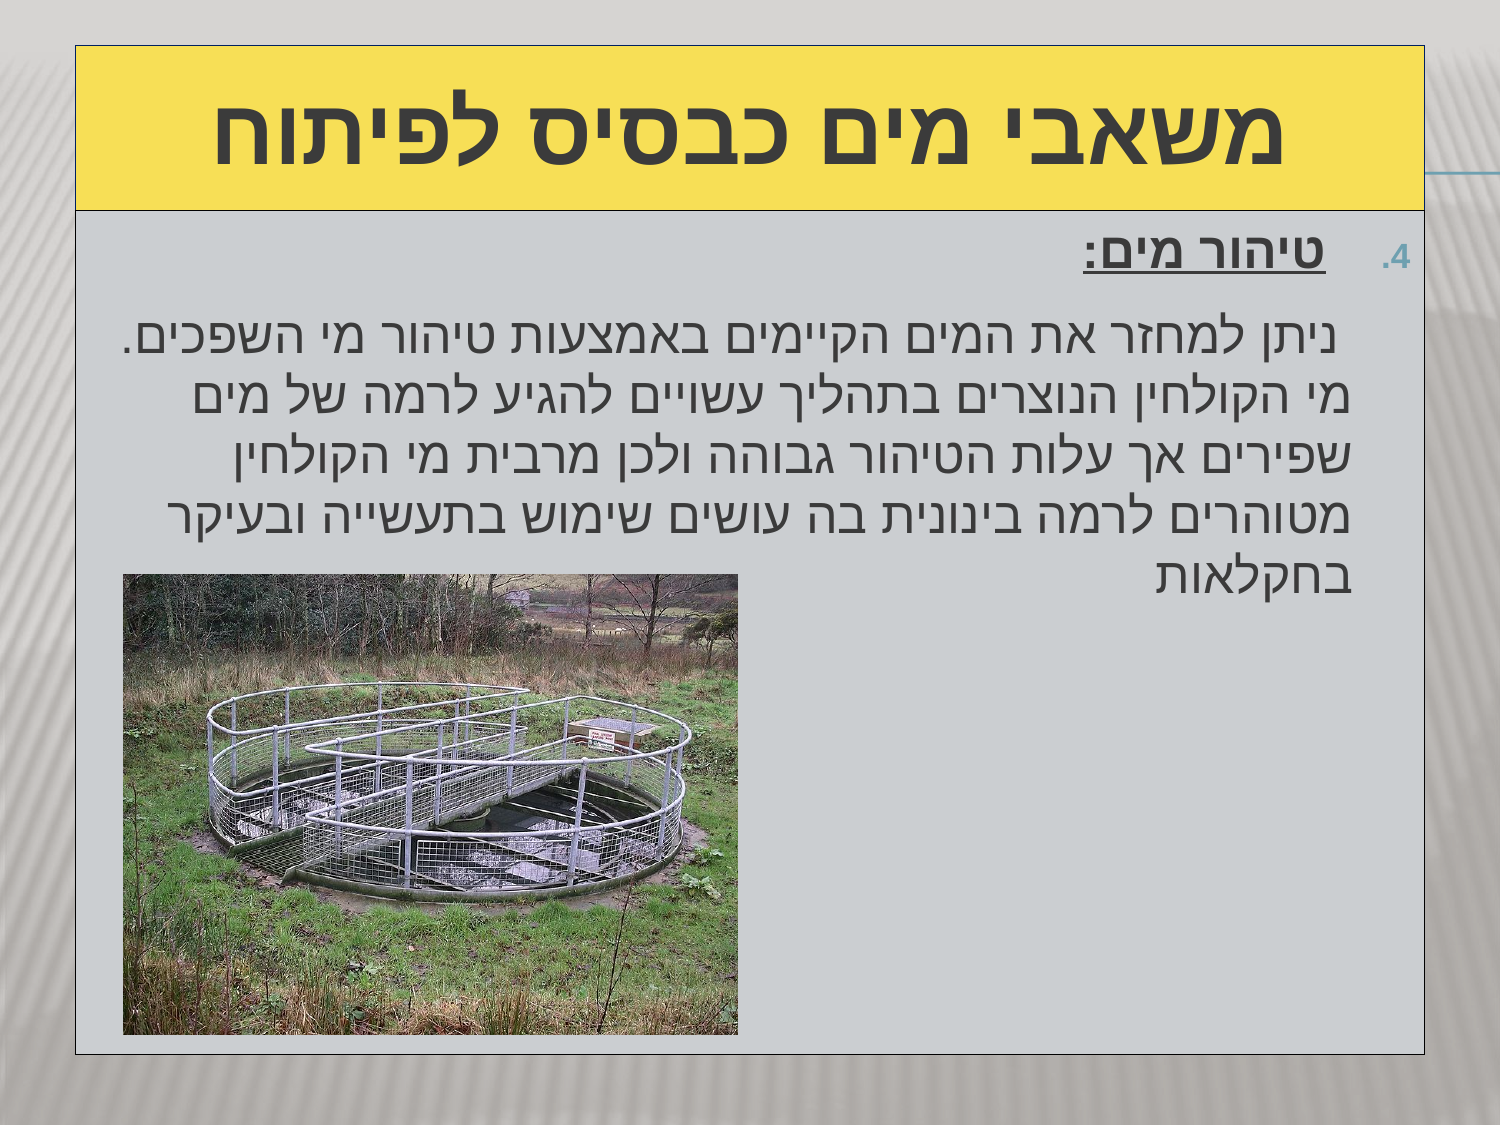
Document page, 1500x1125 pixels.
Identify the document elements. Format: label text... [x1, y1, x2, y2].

list טיהור מים: ניתן למחזר את המים הקיימים באמצעות טיהור מי השפכים. מי הקולחין הנוצרים בתהליך עשויים להגיע לרמה של מים שפירים אך עלות הטיהור גבוהה ולכן מרבית מי הקולחין מטוהרים לרמה בינונית בה עושים שימוש בתעשייה ובעיקר בחקלאות [75, 210, 1425, 1055]
picture [123, 573, 738, 1035]
title משאבי מים כבסיס לפיתוח [75, 45, 1425, 210]
